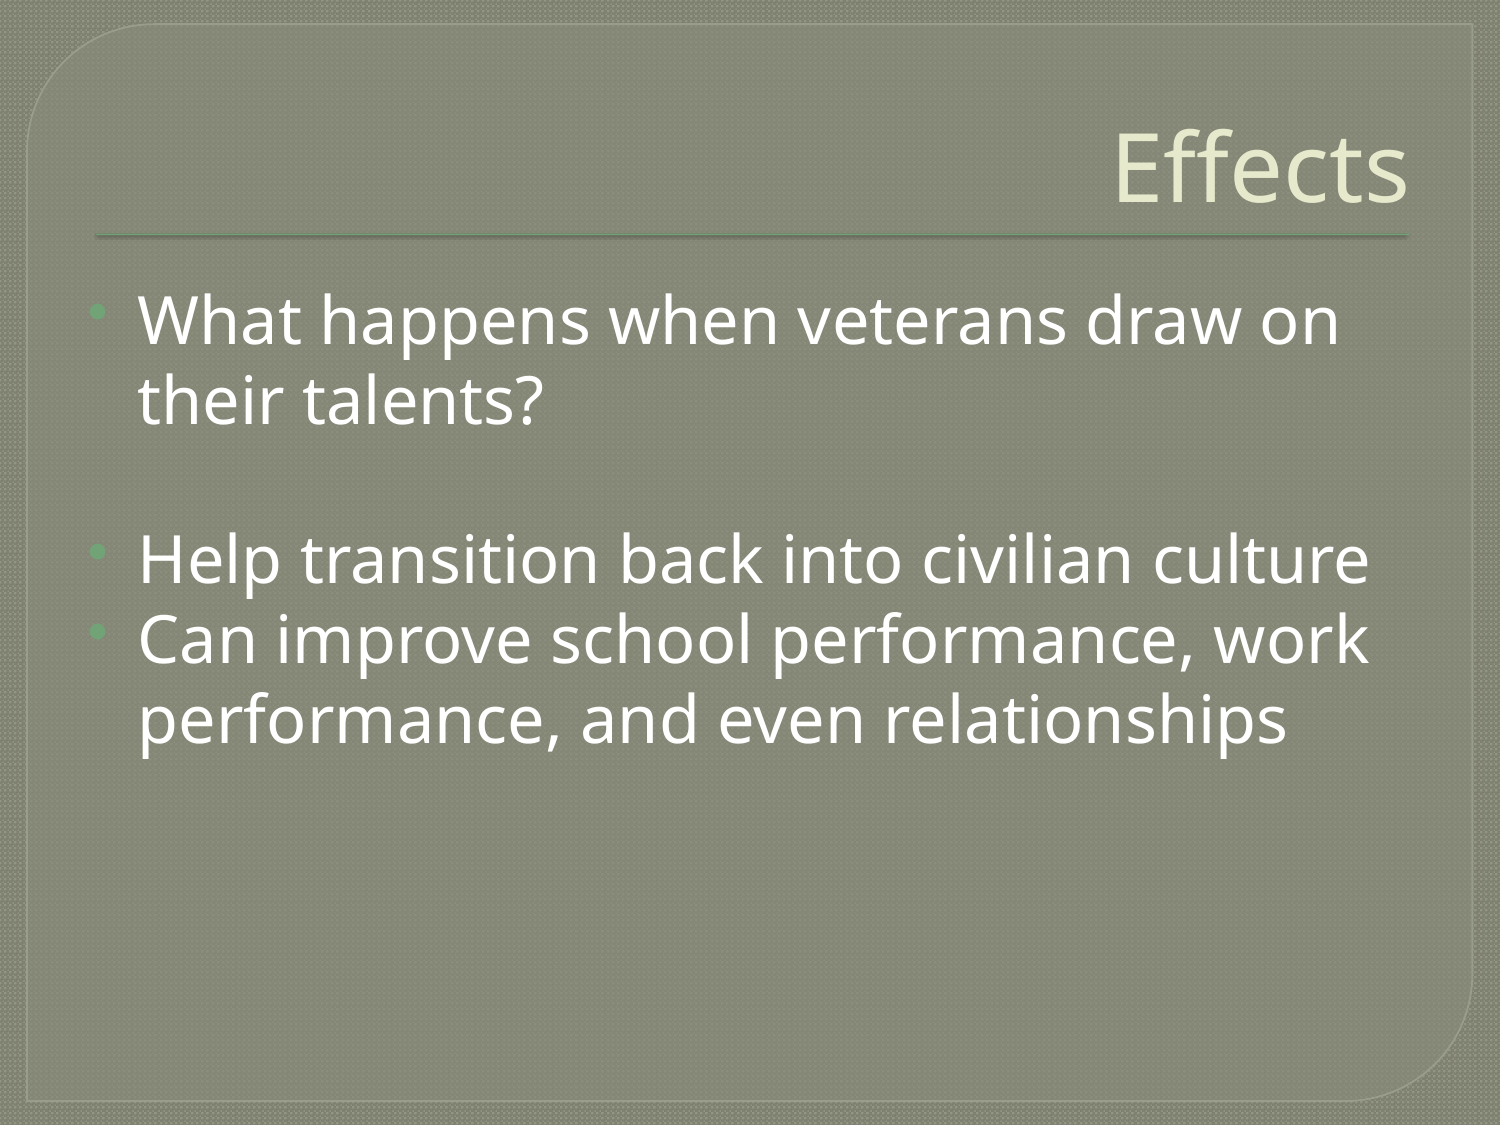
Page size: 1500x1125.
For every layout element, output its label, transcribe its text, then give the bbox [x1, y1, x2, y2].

title Effects [75, 41, 1425, 230]
list What happens when veterans draw on their talents? Help transition back into civilian culture Can improve school performance, work performance, and even relationships [75, 270, 1425, 1013]
